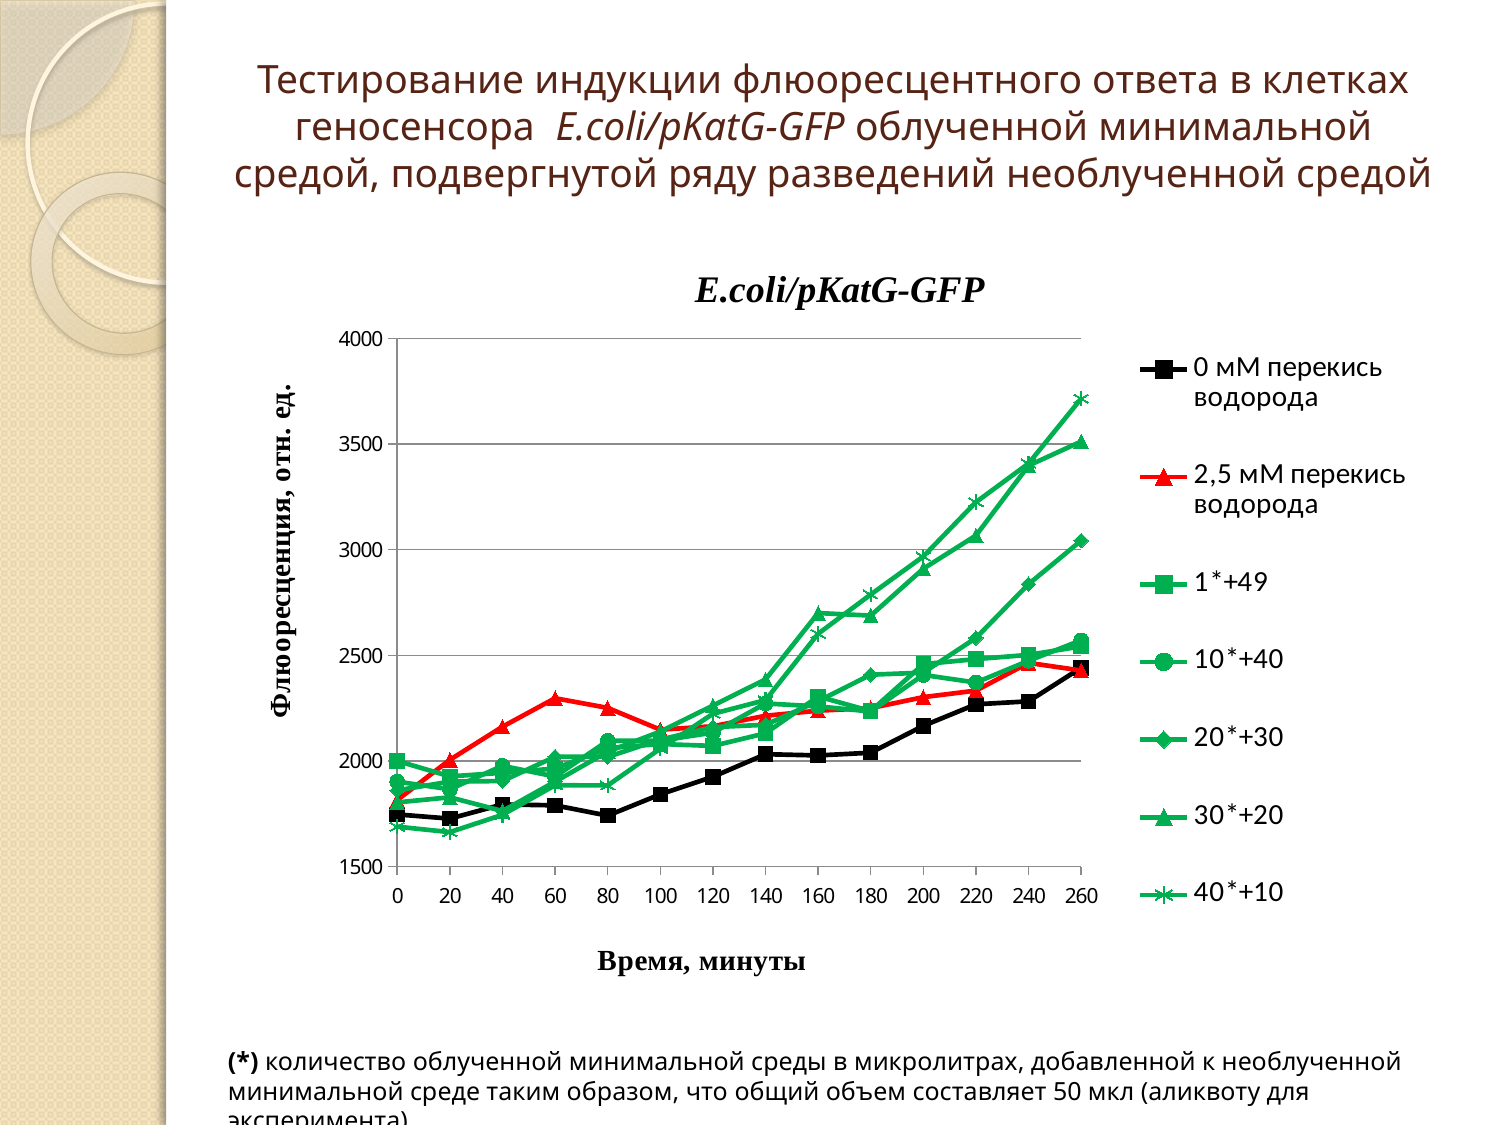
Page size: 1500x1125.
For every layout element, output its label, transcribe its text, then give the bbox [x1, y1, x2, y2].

title Тестирование индукции флюоресцентного ответа в клетках геносенсора Е.coli/pKatG-GFP облученной минимальной средой, подвергнутой ряду разведений необлученной средой [218, 30, 1449, 219]
text_box (*) количество облученной минимальной среды в микролитрах, добавленной к необлученной минимальной среде таким образом, что общий объем составляет 50 мкл (аликвоту для эксперимента) [213, 1037, 1454, 1125]
chart [224, 234, 1456, 1022]
